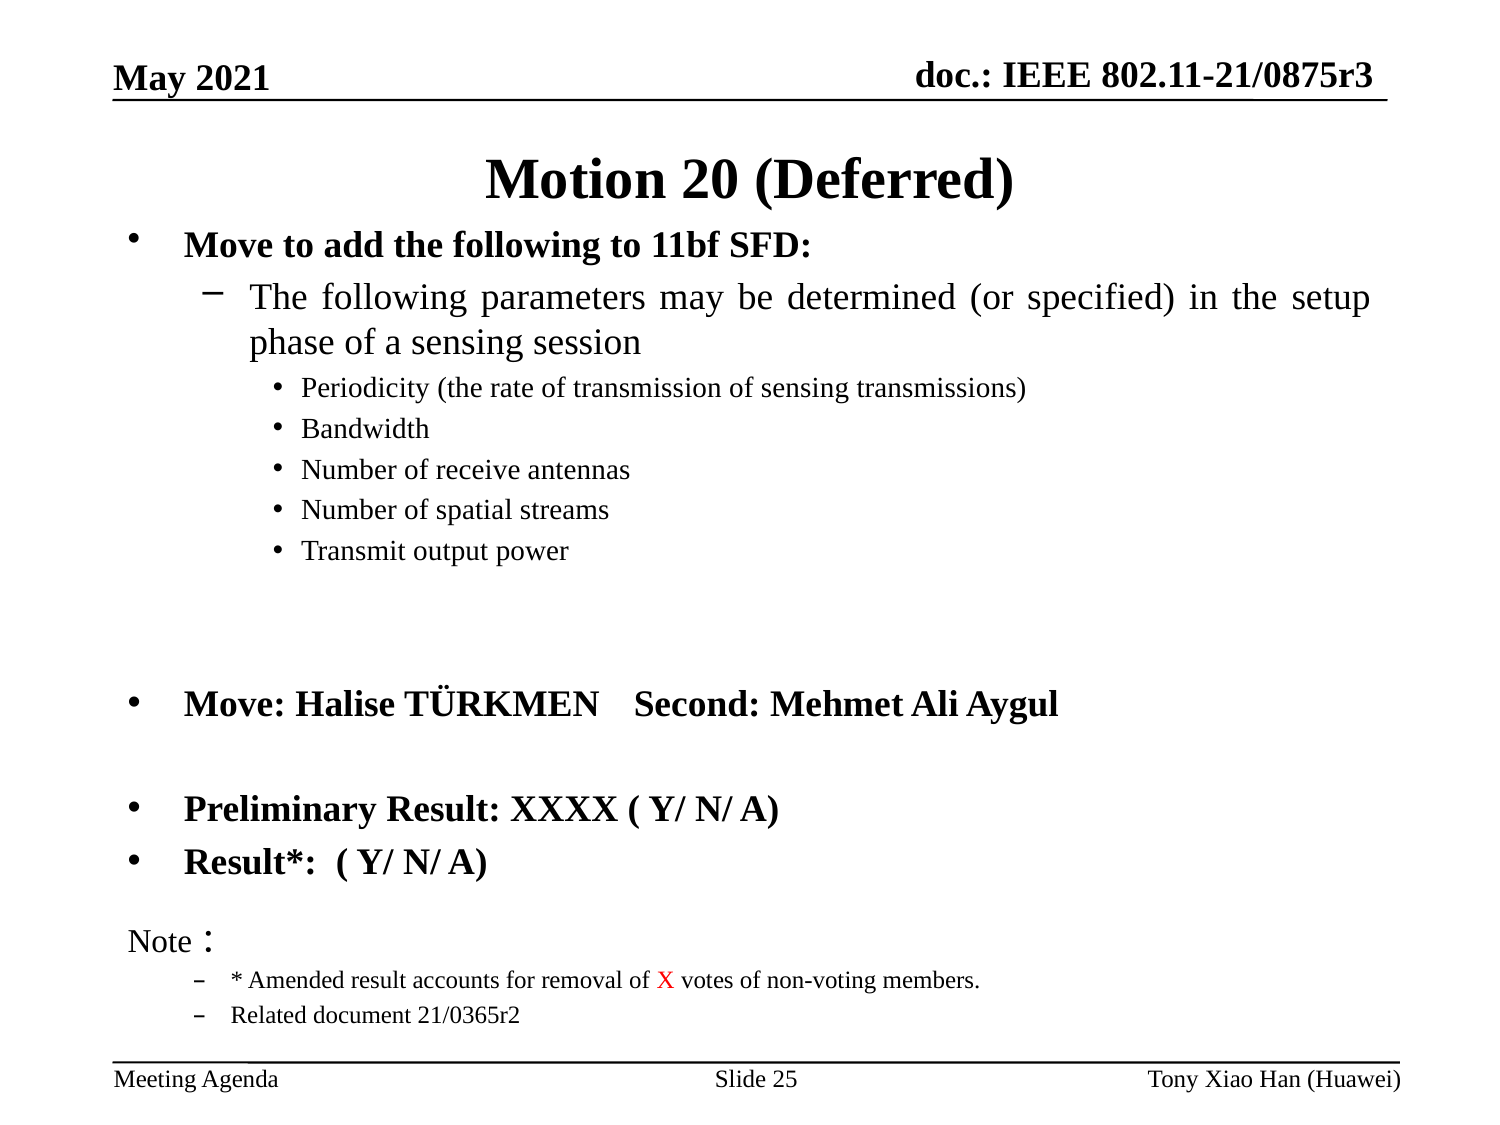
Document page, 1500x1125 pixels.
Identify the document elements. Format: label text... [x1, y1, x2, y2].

text_box Move to add the following to 11bf SFD: The following parameters may be determined (or specified) in the setup phase of a sensing session Periodicity (the rate of transmission of sensing transmissions) Bandwidth Number of receive antennas Number of spatial streams Transmit output power Move: Halise TÜRKMEN Second: Mehmet Ali Aygul Preliminary Result: XXXX ( Y/ N/ A) Result*: ( Y/ N/ A) Note： * Amended result accounts for removal of X votes of non-voting members. Related document 21/0365r2 [112, 212, 1388, 900]
footer Tony Xiao Han (Huawei) [999, 1061, 1402, 1093]
text_box Motion 20 (Deferred) [112, 87, 1388, 212]
slide_number Slide 25 [712, 1061, 800, 1093]
